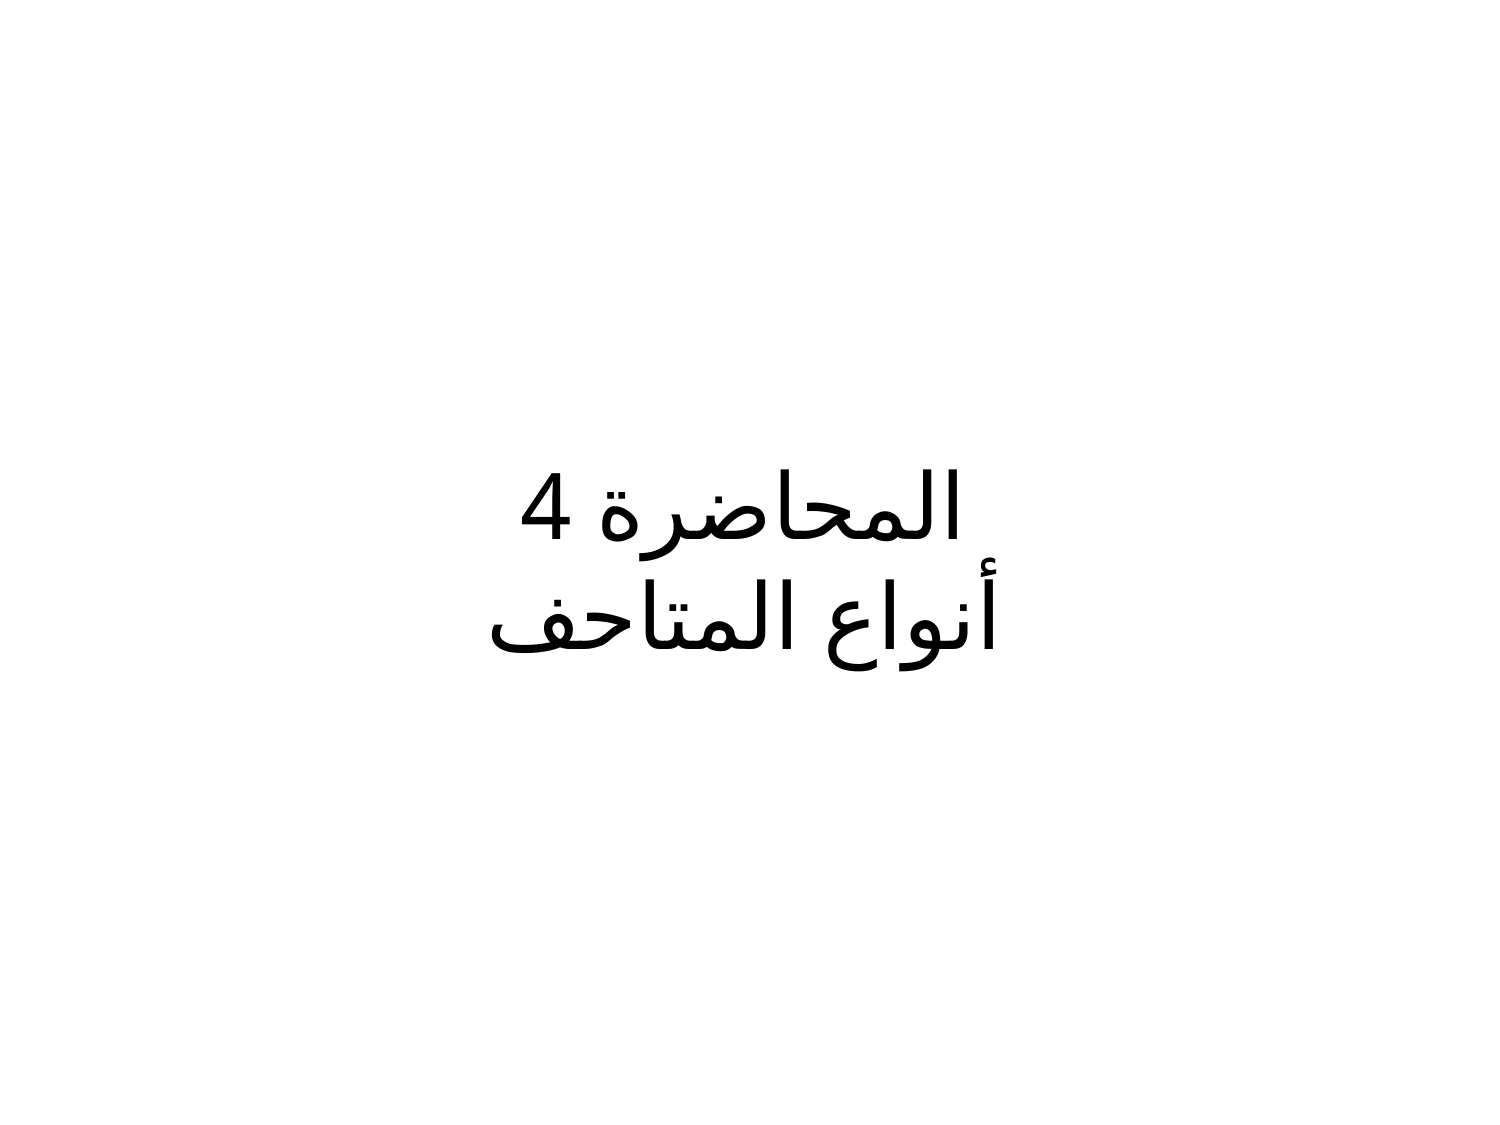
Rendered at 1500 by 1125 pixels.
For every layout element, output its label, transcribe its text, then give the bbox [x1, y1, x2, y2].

title المحاضرة 4 أنواع المتاحف [29, 45, 1459, 1071]
